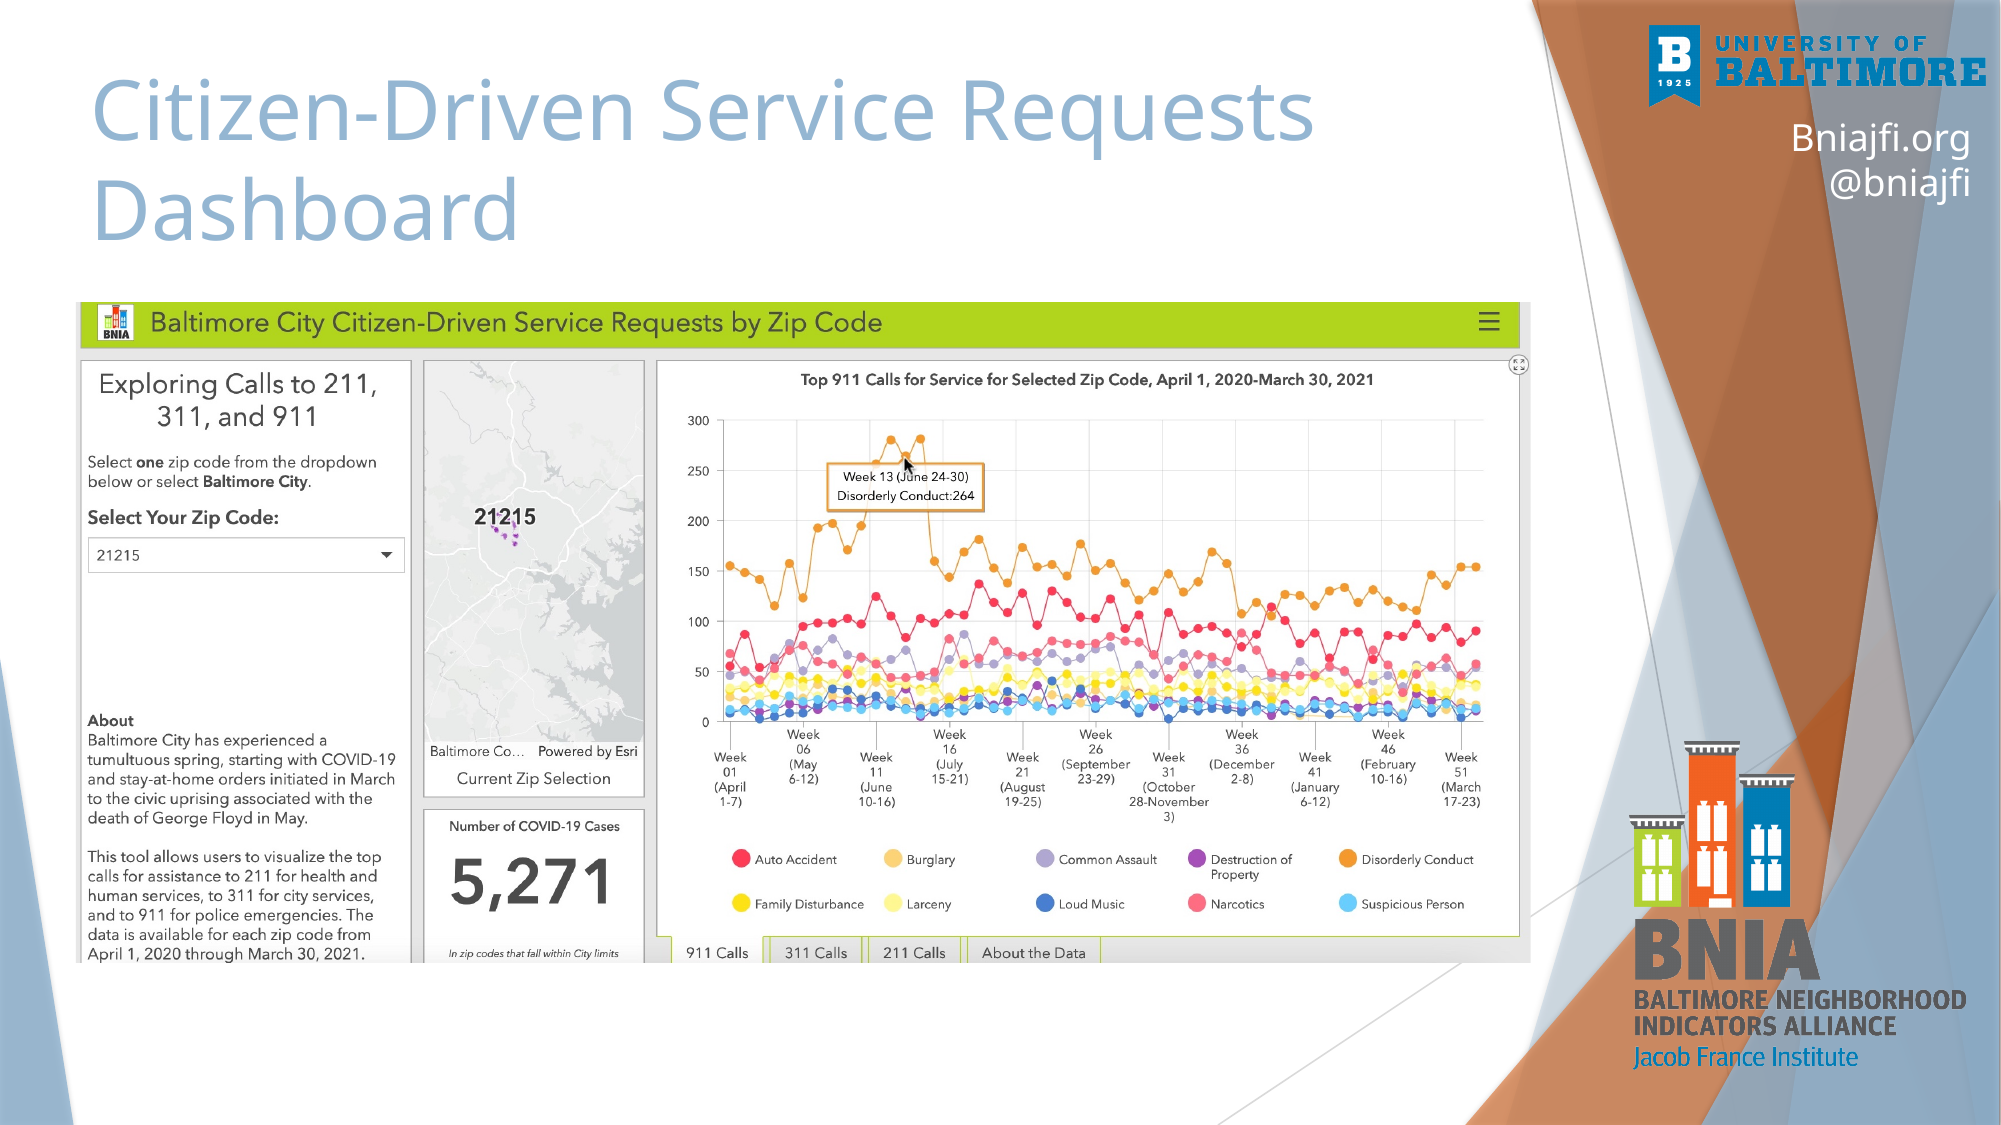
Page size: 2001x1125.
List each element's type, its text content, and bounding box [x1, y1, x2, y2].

title Citizen-Driven Service Requests Dashboard [75, 50, 1487, 267]
text_box Bniajfi.org @bniajfi [1775, 114, 1987, 257]
picture [1628, 740, 1966, 1070]
picture [75, 301, 1532, 963]
picture [1649, 25, 1987, 108]
picture [1659, 37, 1690, 71]
